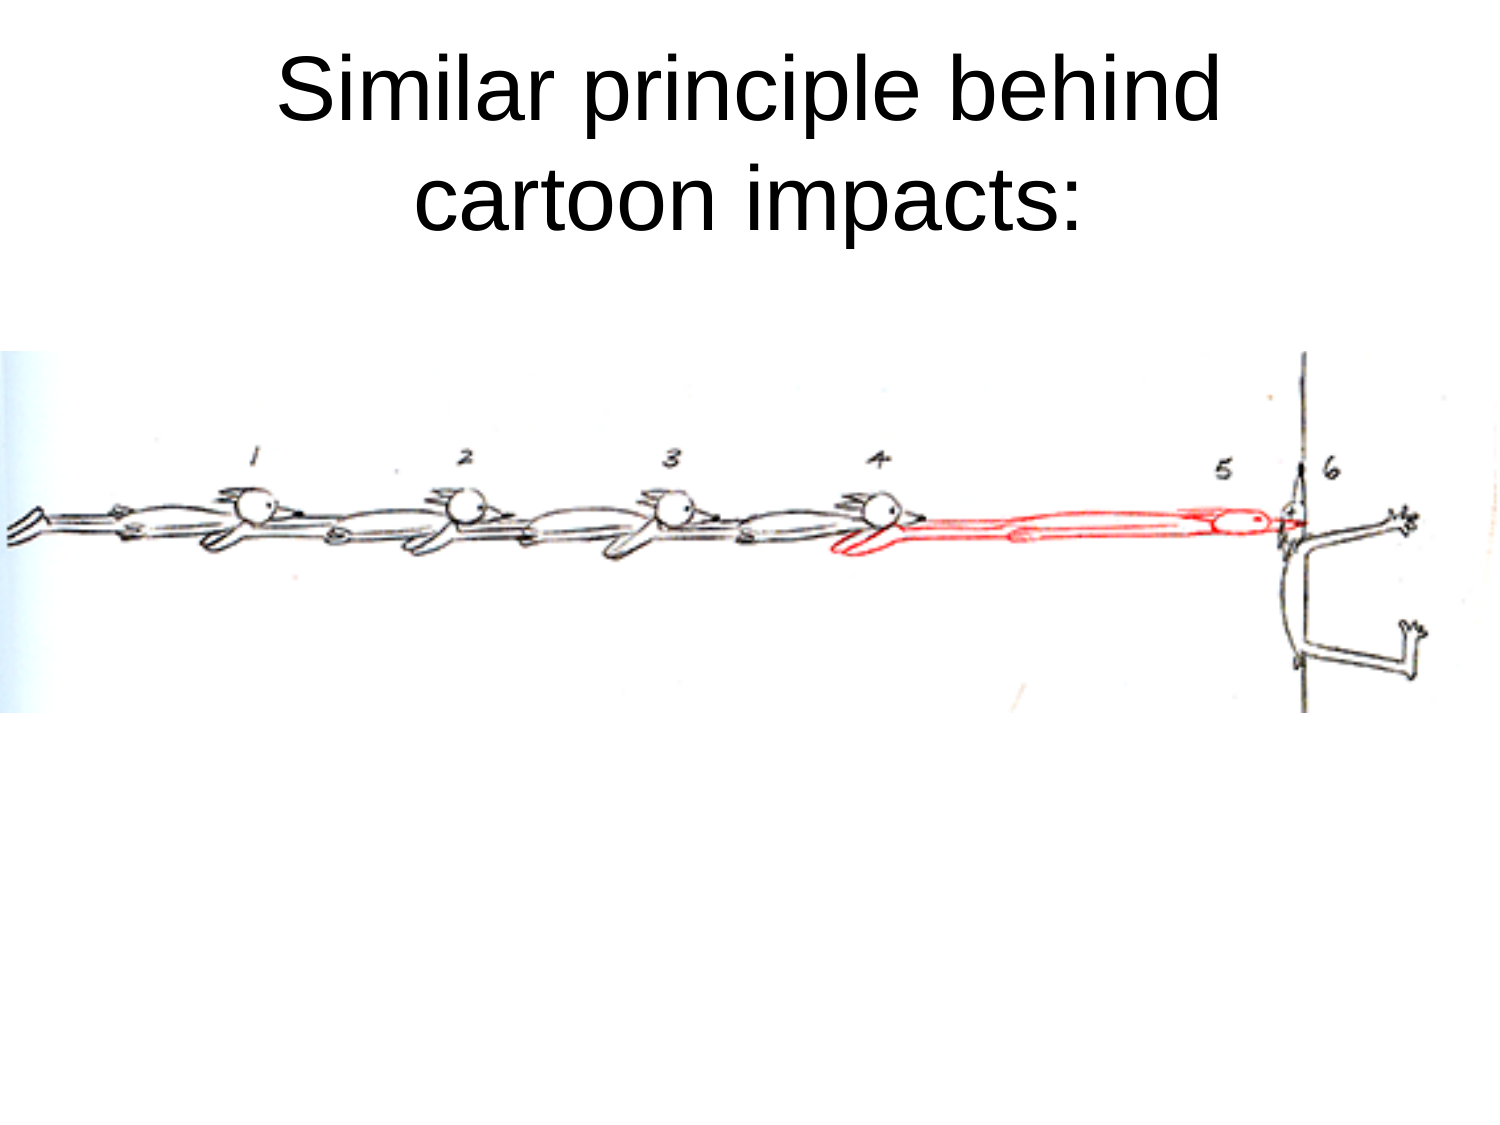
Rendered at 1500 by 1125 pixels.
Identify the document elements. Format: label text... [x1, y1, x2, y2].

title Similar principle behind cartoon impacts: [75, 45, 1425, 233]
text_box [0, 350, 1500, 713]
